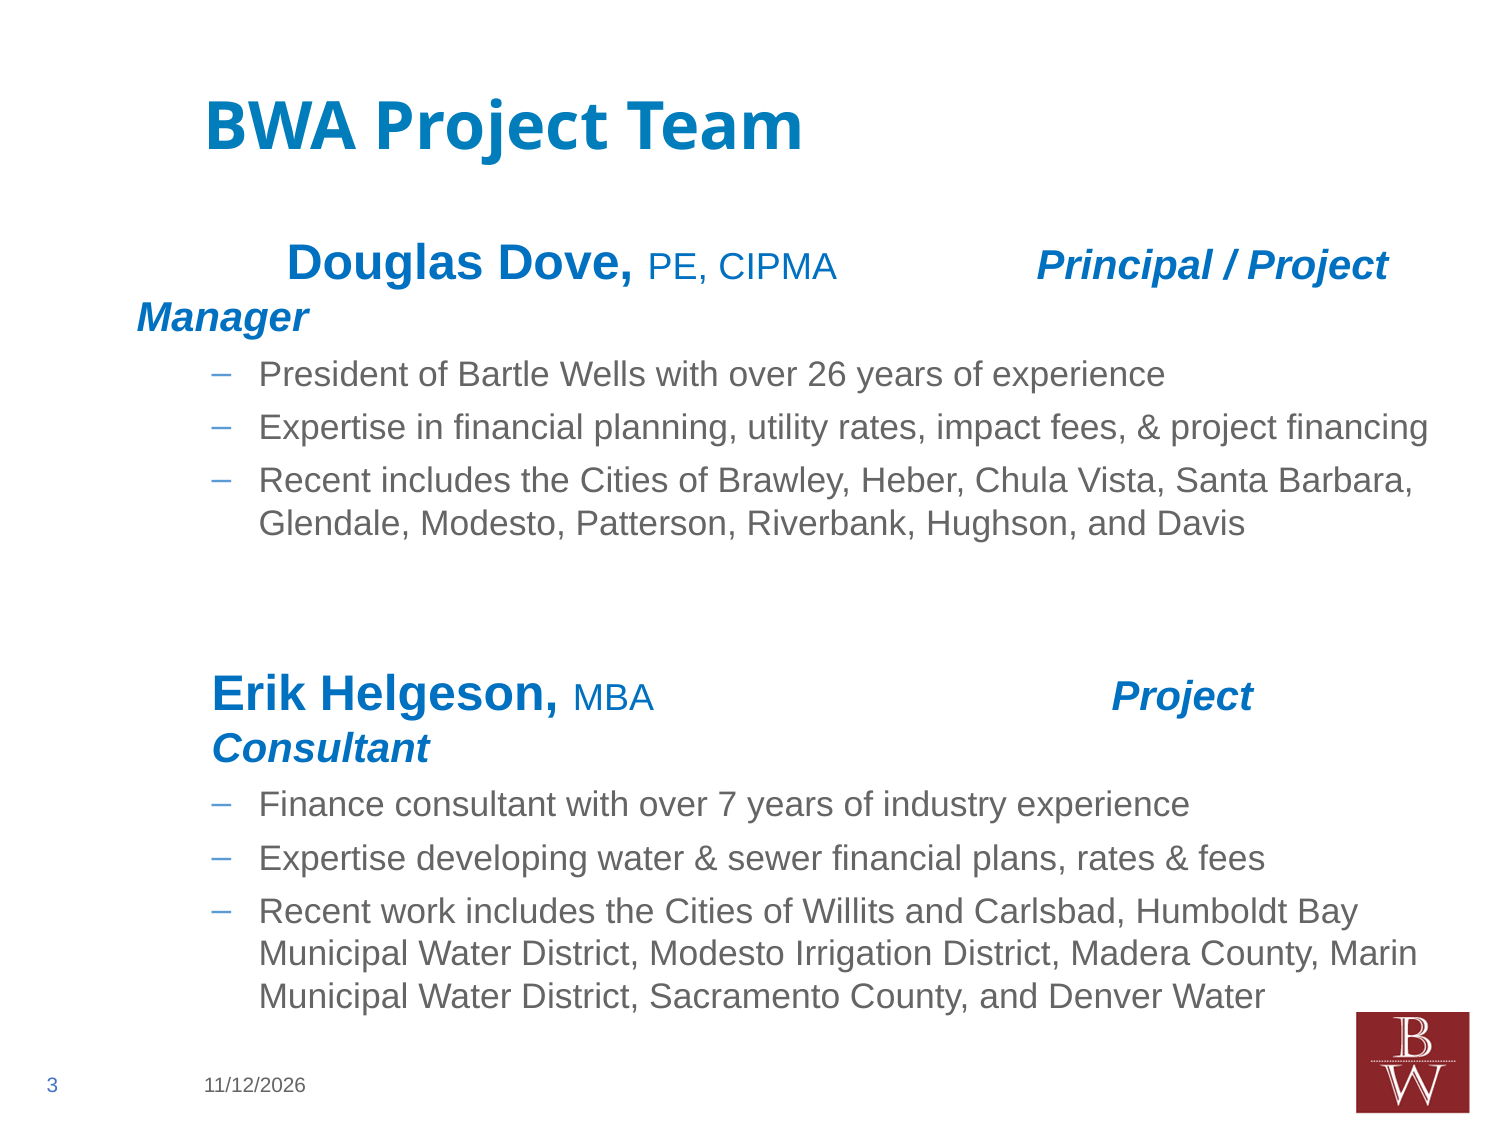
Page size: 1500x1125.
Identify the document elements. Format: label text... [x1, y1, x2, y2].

title BWA Project Team [188, 49, 1432, 197]
list Douglas Dove, PE, CIPMA Principal / Project Manager President of Bartle Wells with over 26 years of experience Expertise in financial planning, utility rates, impact fees, & project financing Recent includes the Cities of Brawley, Heber, Chula Vista, Santa Barbara, Glendale, Modesto, Patterson, Riverbank, Hughson, and Davis Erik Helgeson, MBA Project Consultant Finance consultant with over 7 years of industry experience Expertise developing water & sewer financial plans, rates & fees Recent work includes the Cities of Willits and Carlsbad, Humboldt Bay Municipal Water District, Modesto Irrigation District, Madera County, Marin Municipal Water District, Sacramento County, and Denver Water [121, 222, 1491, 1125]
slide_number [188, 1054, 442, 1114]
slide_number 3 [0, 1054, 105, 1114]
